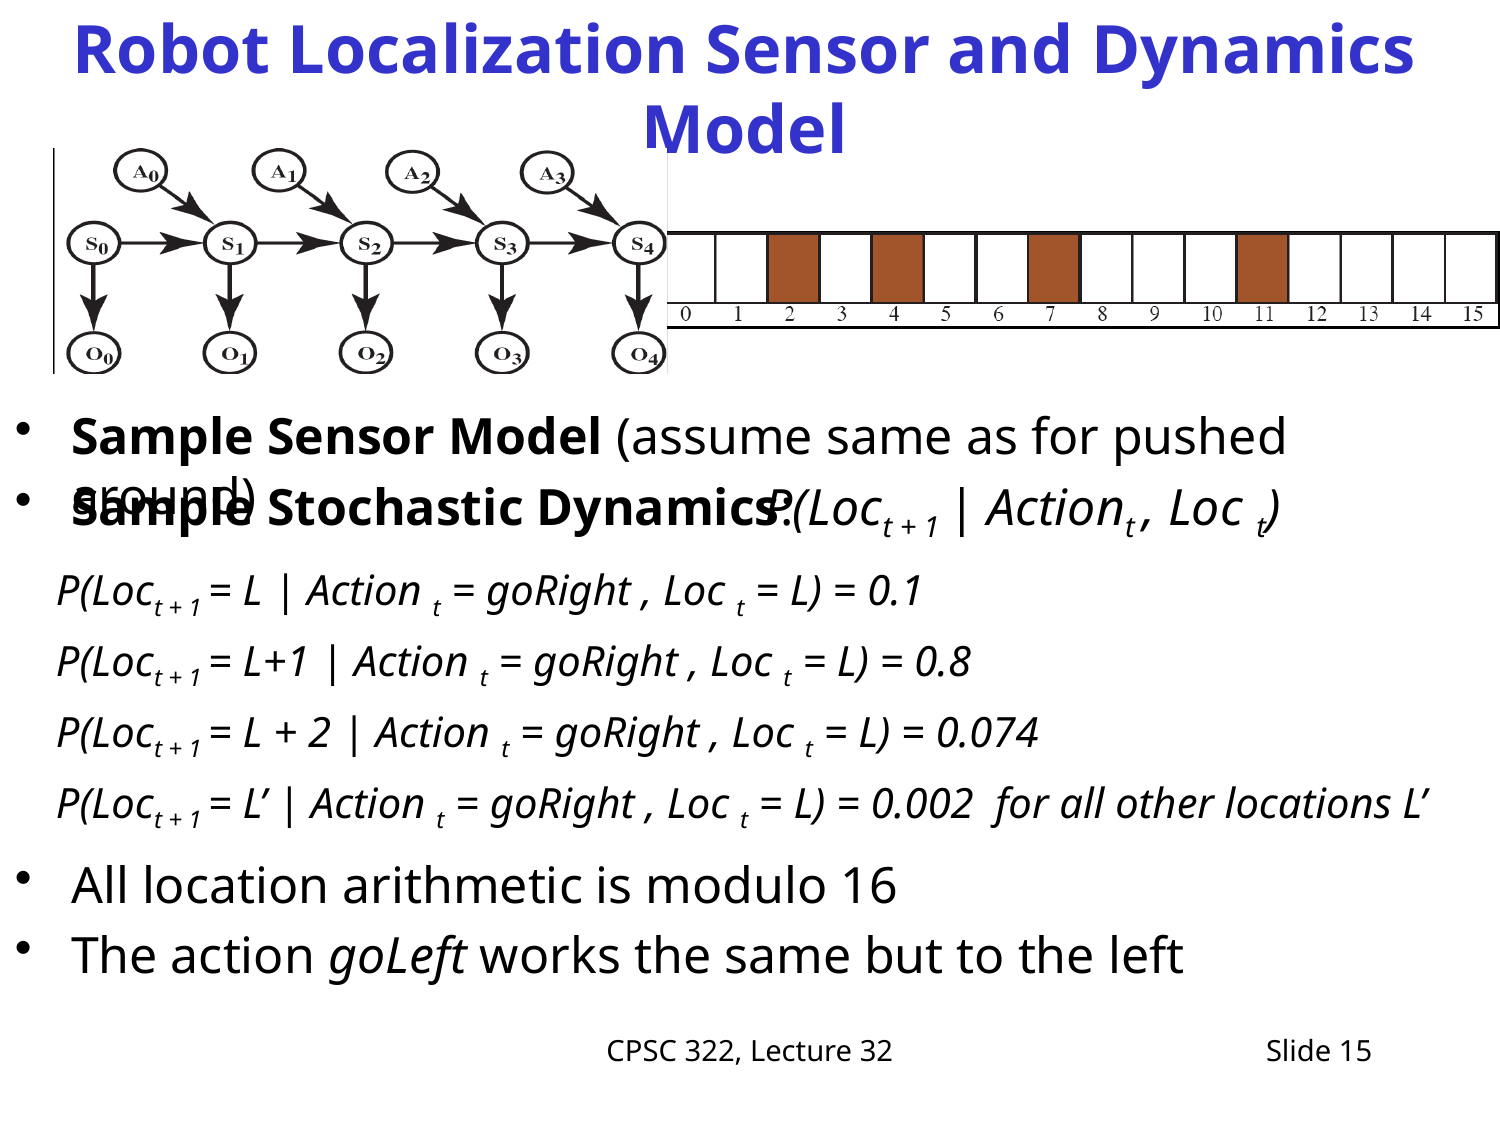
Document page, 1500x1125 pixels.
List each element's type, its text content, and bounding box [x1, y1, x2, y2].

title Robot Localization Sensor and Dynamics Model [0, 30, 1500, 144]
footer CPSC 322, Lecture 32 [512, 1024, 988, 1101]
text_box P(Loct + 1 = L | Action t = goRight , Loc t = L) = 0.1 P(Loct + 1 = L+1 | Action t = goRight , Loc t = L) = 0.8 P(Loct + 1 = L + 2 | Action t = goRight , Loc t = L) = 0.074 P(Loct + 1 = L’ | Action t = goRight , Loc t = L) = 0.002 for all other locations L’ [41, 550, 1500, 835]
text_box All location arithmetic is modulo 16 The action goLeft works the same but to the left [0, 846, 1500, 1000]
text_box Sample Sensor Model (assume same as for pushed around) [0, 397, 1500, 550]
text_box P(Loct + 1 | Actiont , Loc t) [750, 467, 1412, 550]
picture [52, 148, 1500, 375]
text_box Sample Stochastic Dynamics: [0, 467, 750, 561]
slide_number Slide 15 [1074, 1024, 1388, 1101]
